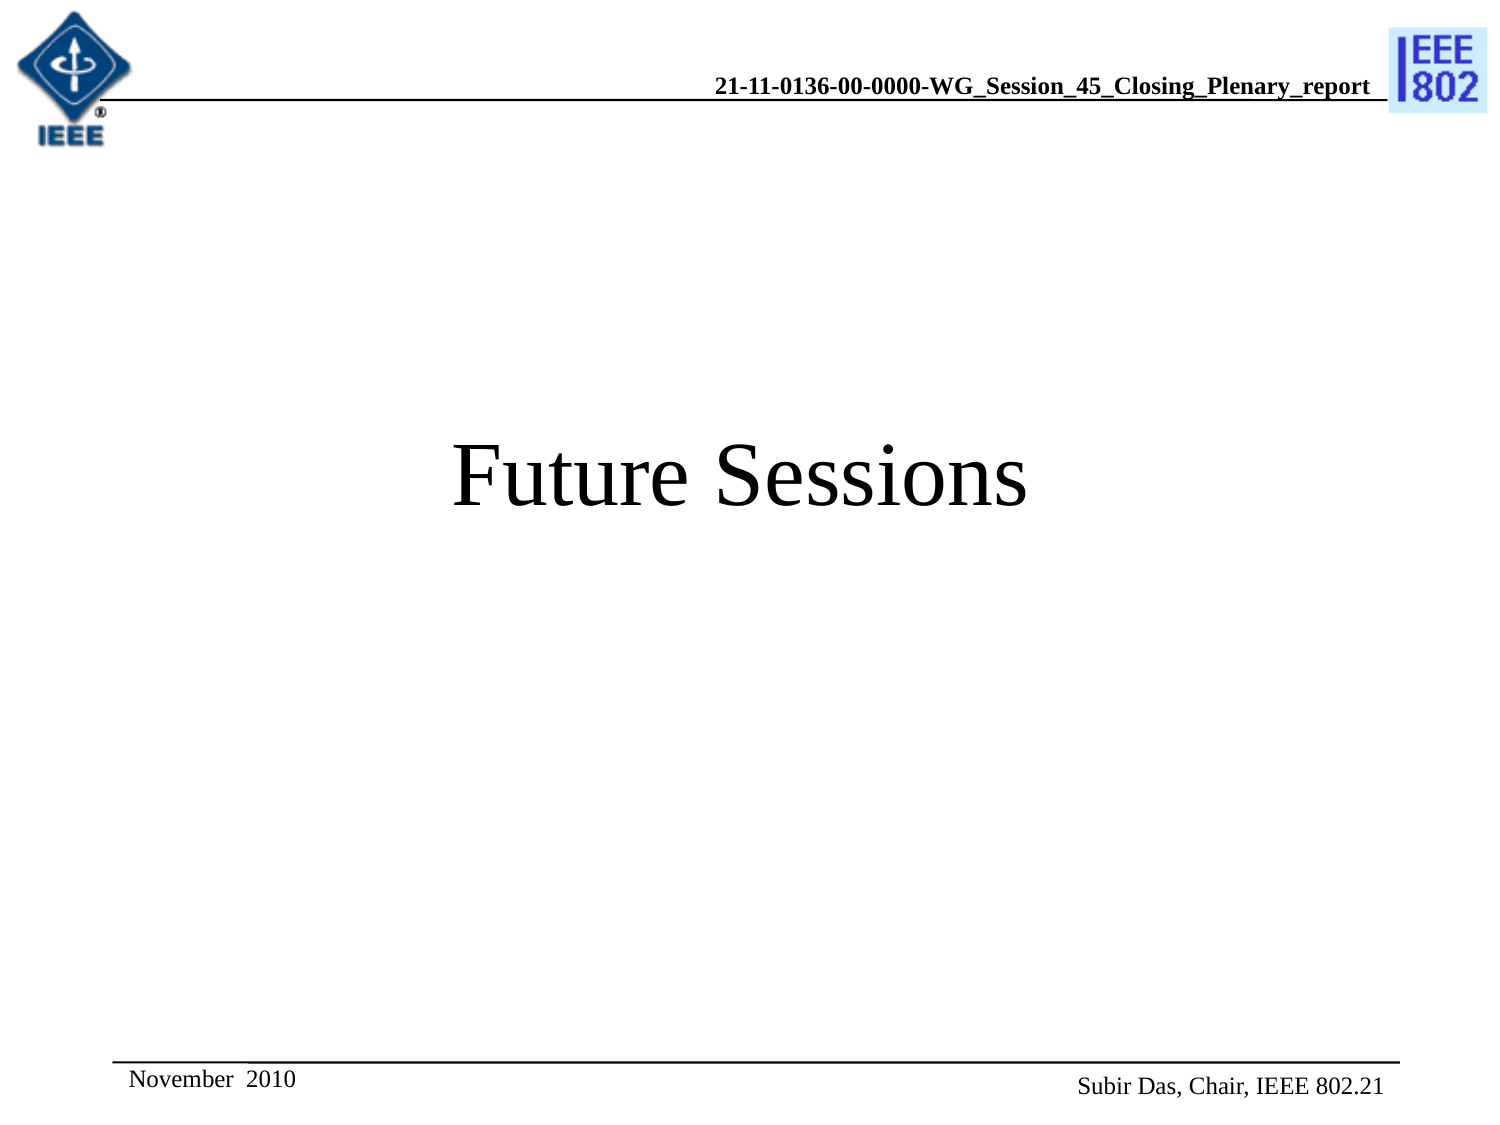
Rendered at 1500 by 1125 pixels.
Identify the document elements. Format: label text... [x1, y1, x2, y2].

picture [1374, 9, 1499, 138]
text_box Subir Das, Chair, IEEE 802.21 [1062, 1062, 1413, 1100]
picture [12, 9, 137, 150]
text_box November 2010 [112, 1062, 313, 1093]
title Future Sessions [62, 412, 1420, 526]
